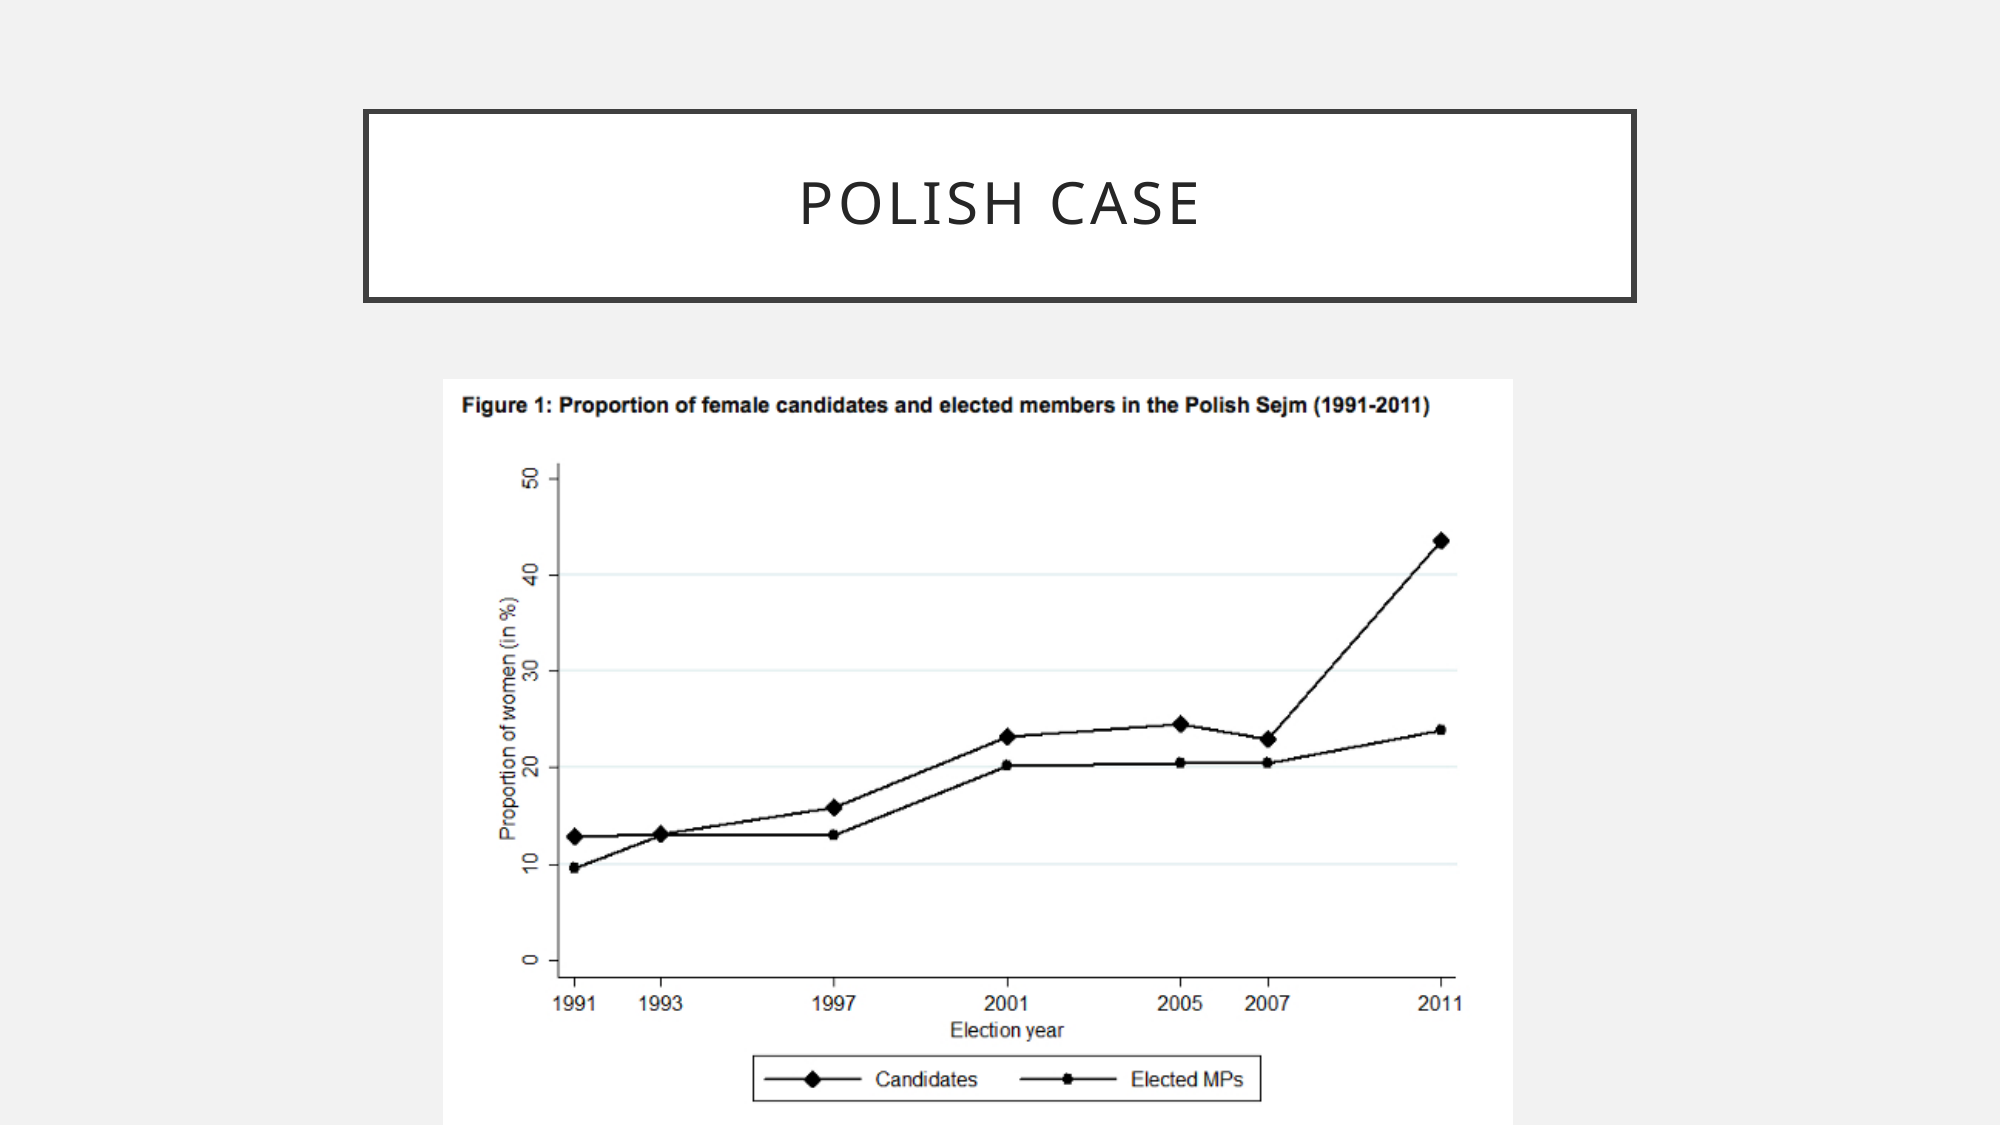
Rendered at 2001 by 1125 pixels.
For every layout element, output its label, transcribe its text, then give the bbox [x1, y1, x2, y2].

title POLISH CASE [363, 109, 1637, 303]
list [442, 379, 1513, 1125]
